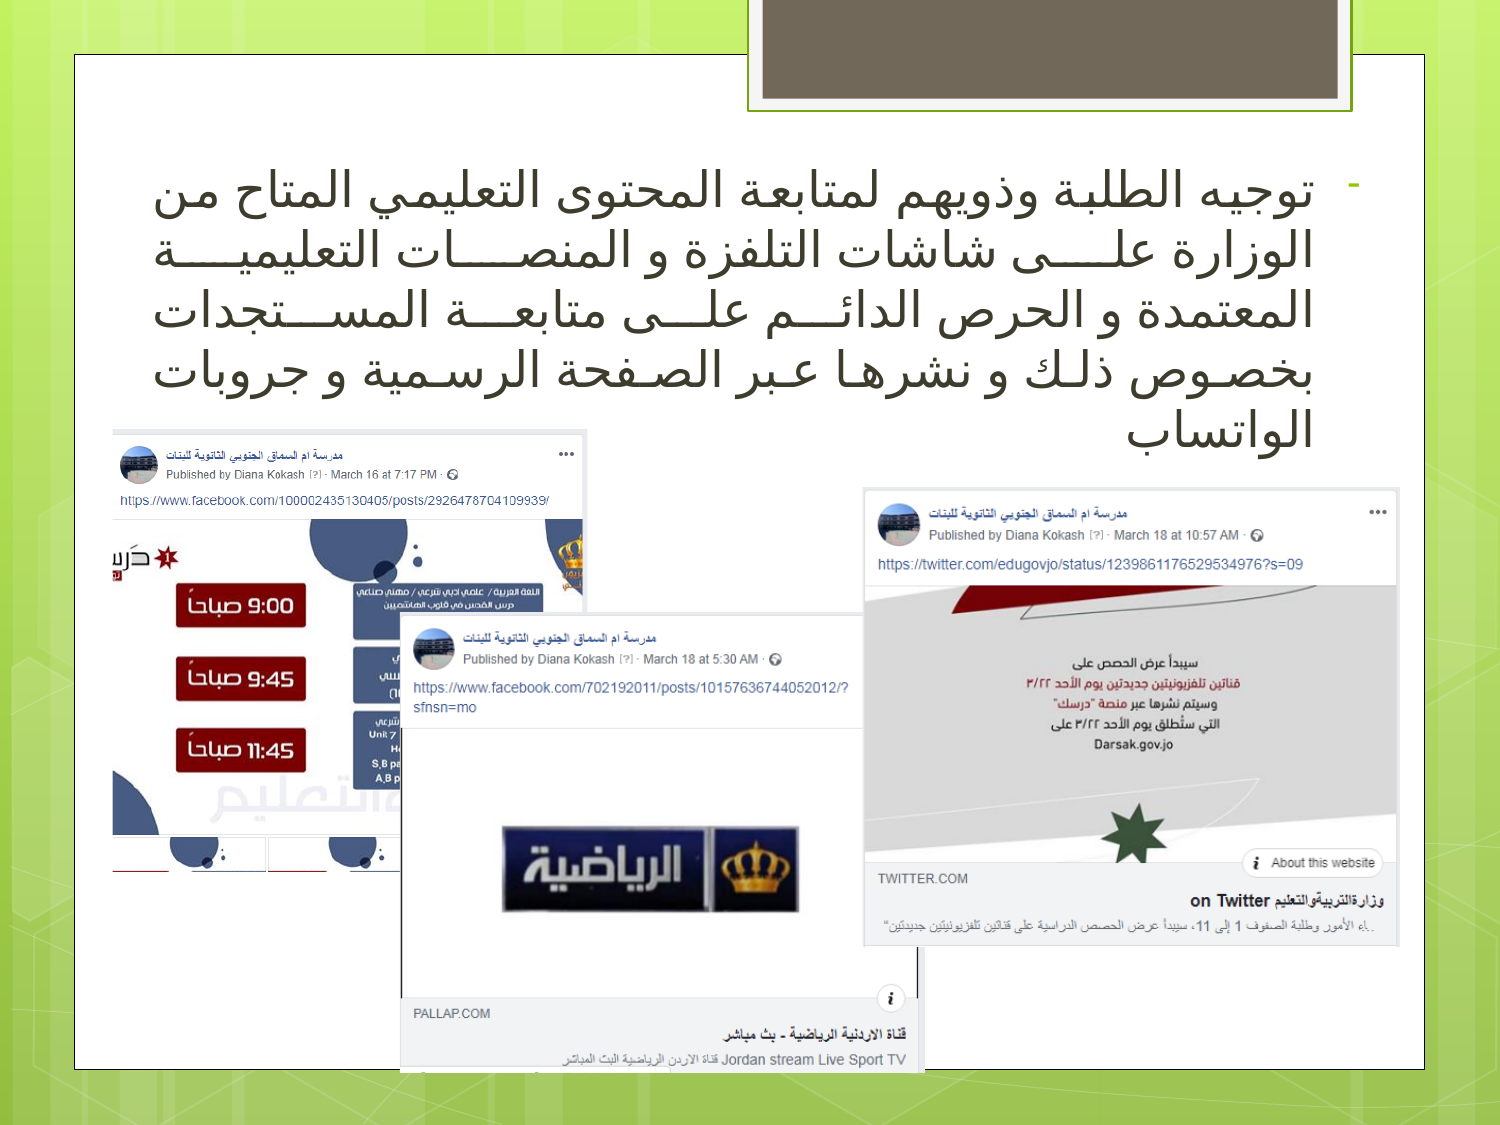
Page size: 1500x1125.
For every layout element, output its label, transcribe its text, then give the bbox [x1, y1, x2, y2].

list توجيه الطلبة وذويهم لمتابعة المحتوى التعليمي المتاح من الوزارة على شاشات التلفزة و المنصات التعليمية المعتمدة و الحرص الدائم على متابعة المستجدات بخصوص ذلك و نشرها عبر الصفحة الرسمية و جروبات الواتساب [137, 149, 1387, 610]
picture [112, 429, 1401, 1074]
